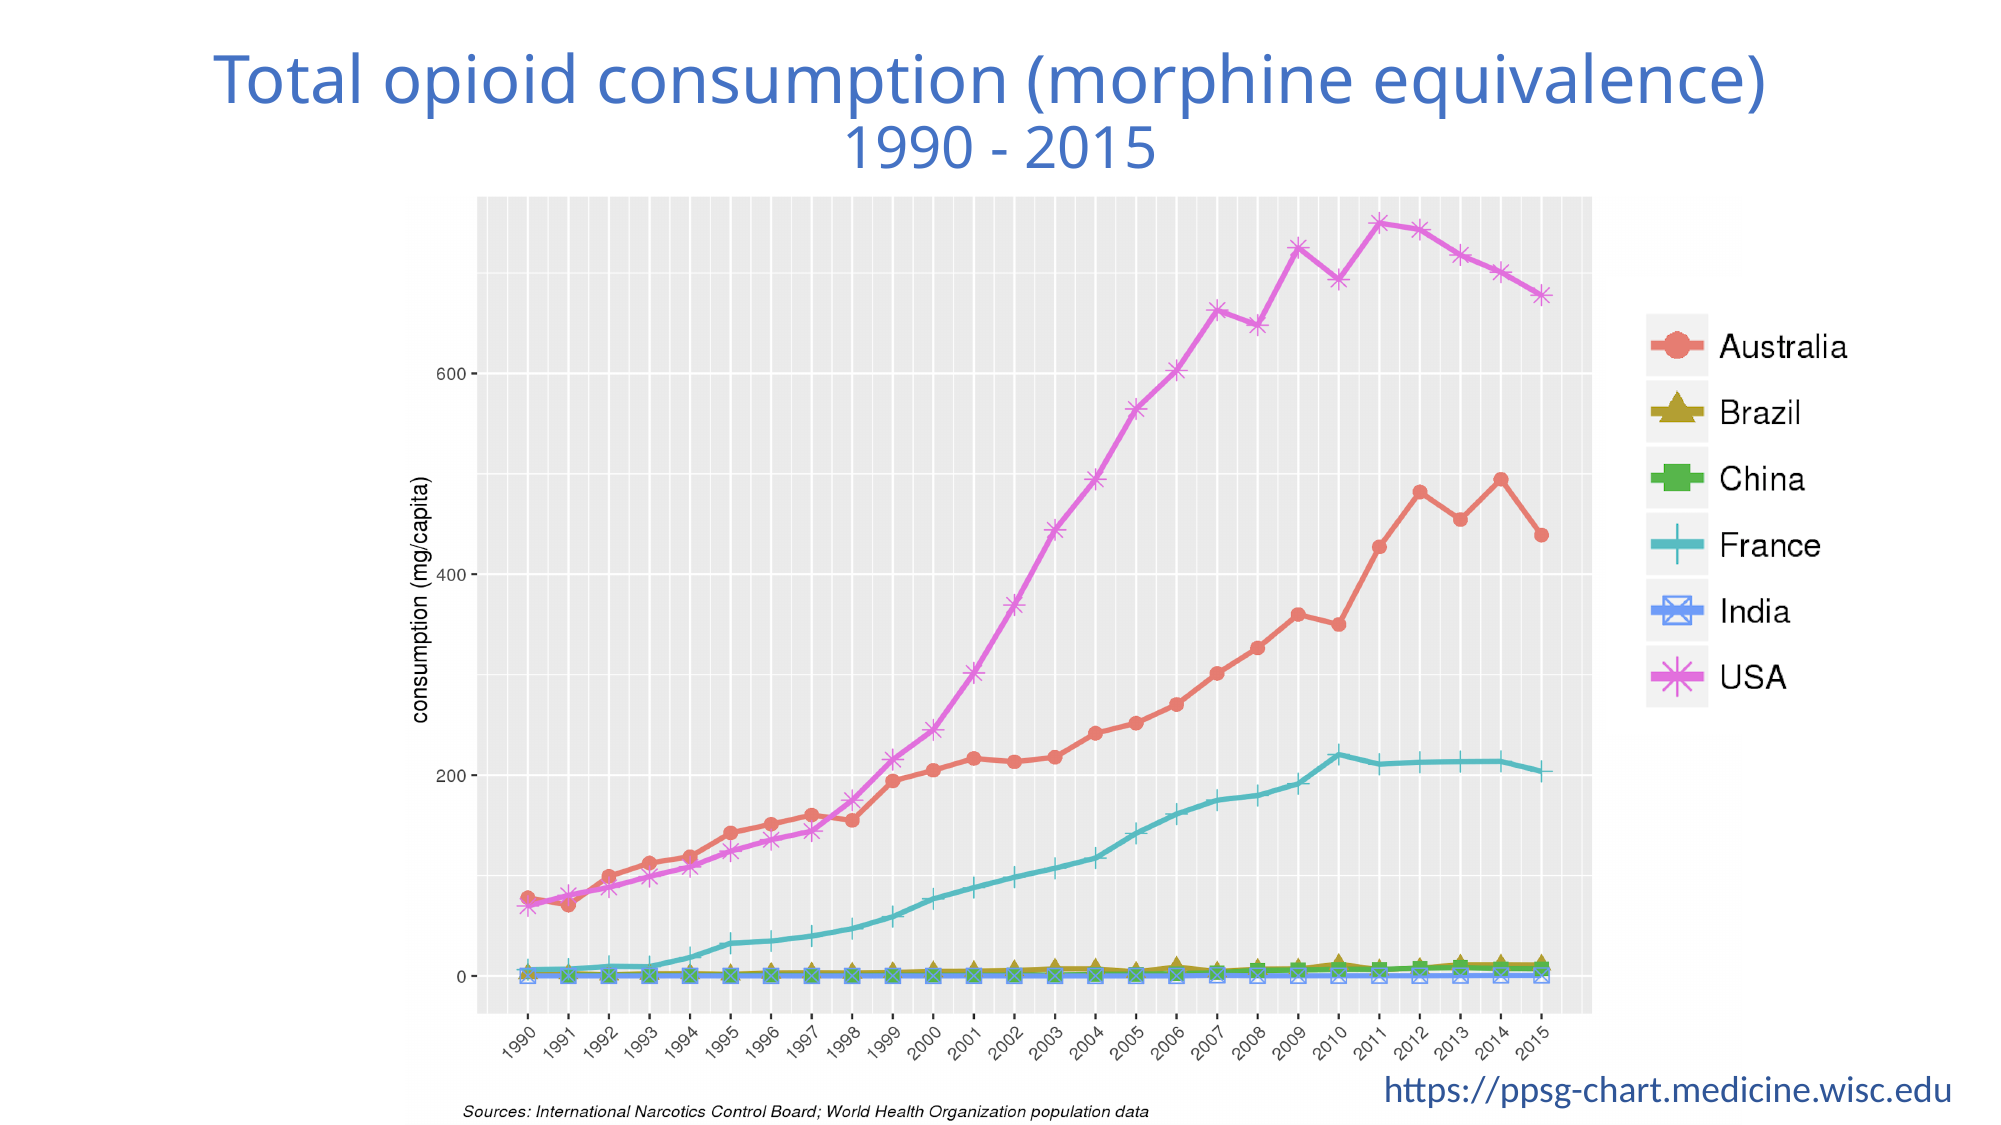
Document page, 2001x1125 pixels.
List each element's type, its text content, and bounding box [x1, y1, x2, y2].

picture [1606, 277, 1903, 734]
title Total opioid consumption (morphine equivalence) 1990 - 2015 [137, 29, 1863, 197]
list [385, 85, 1789, 1125]
text_box https://ppsg-chart.medicine.wisc.edu [1789, 1057, 1969, 1118]
